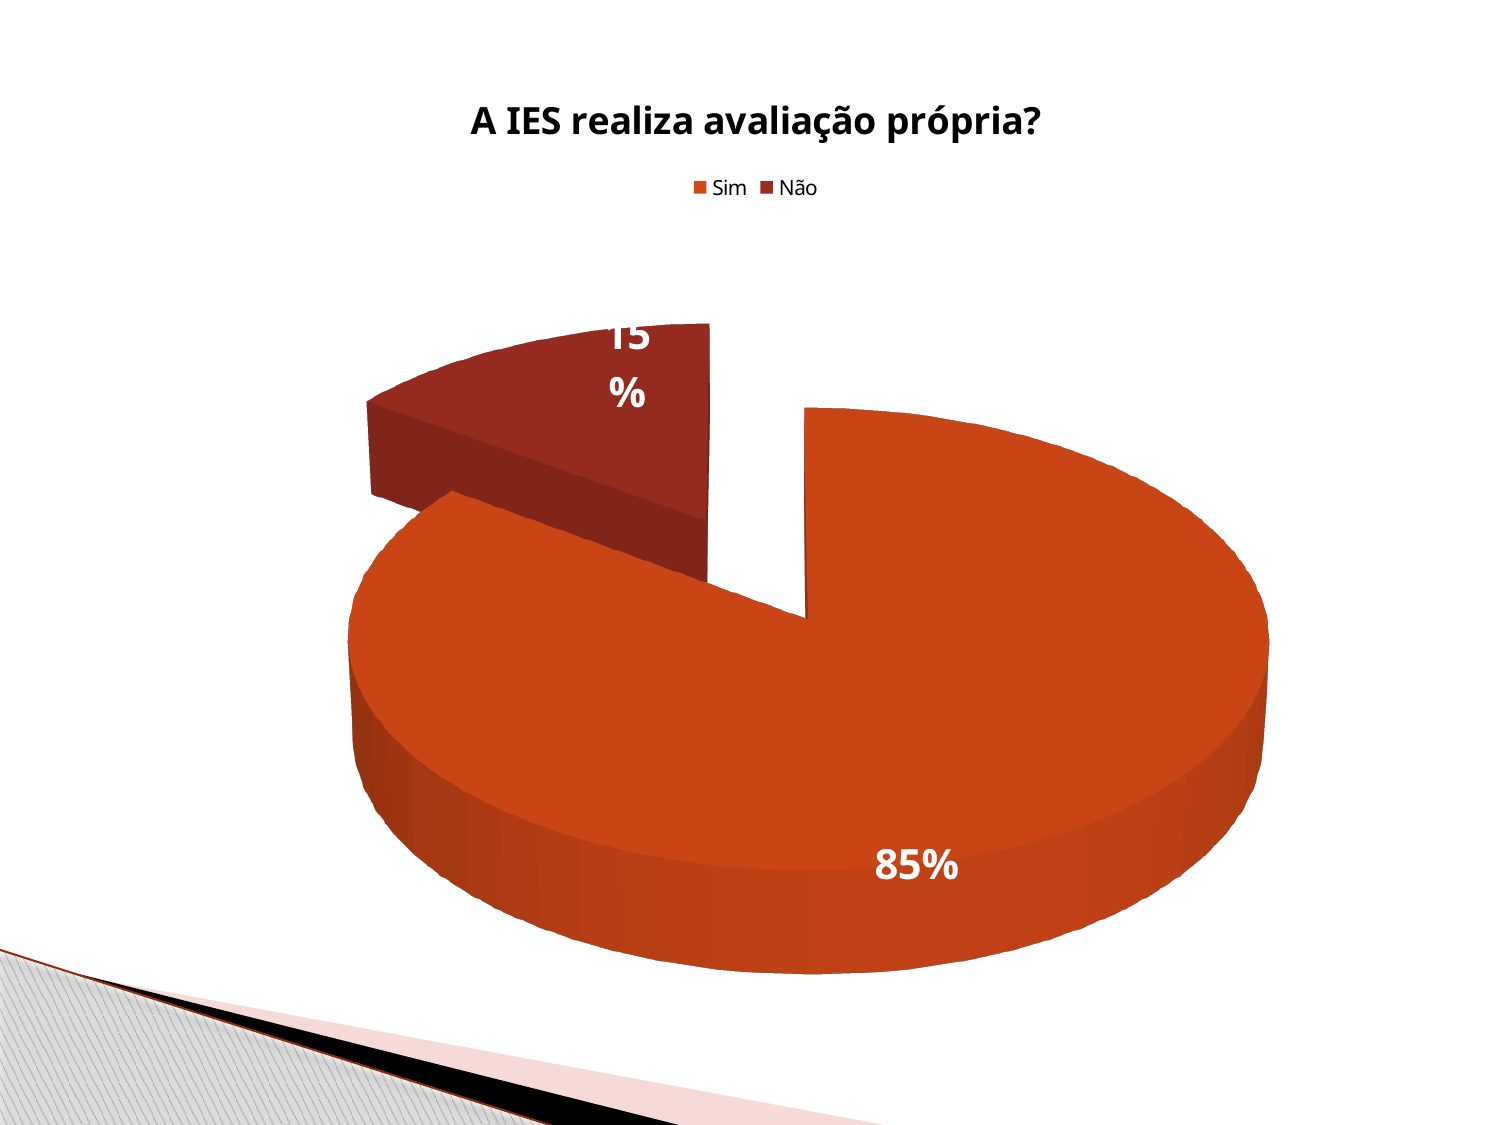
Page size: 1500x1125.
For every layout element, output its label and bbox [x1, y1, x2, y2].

chart [100, 54, 1412, 1047]
